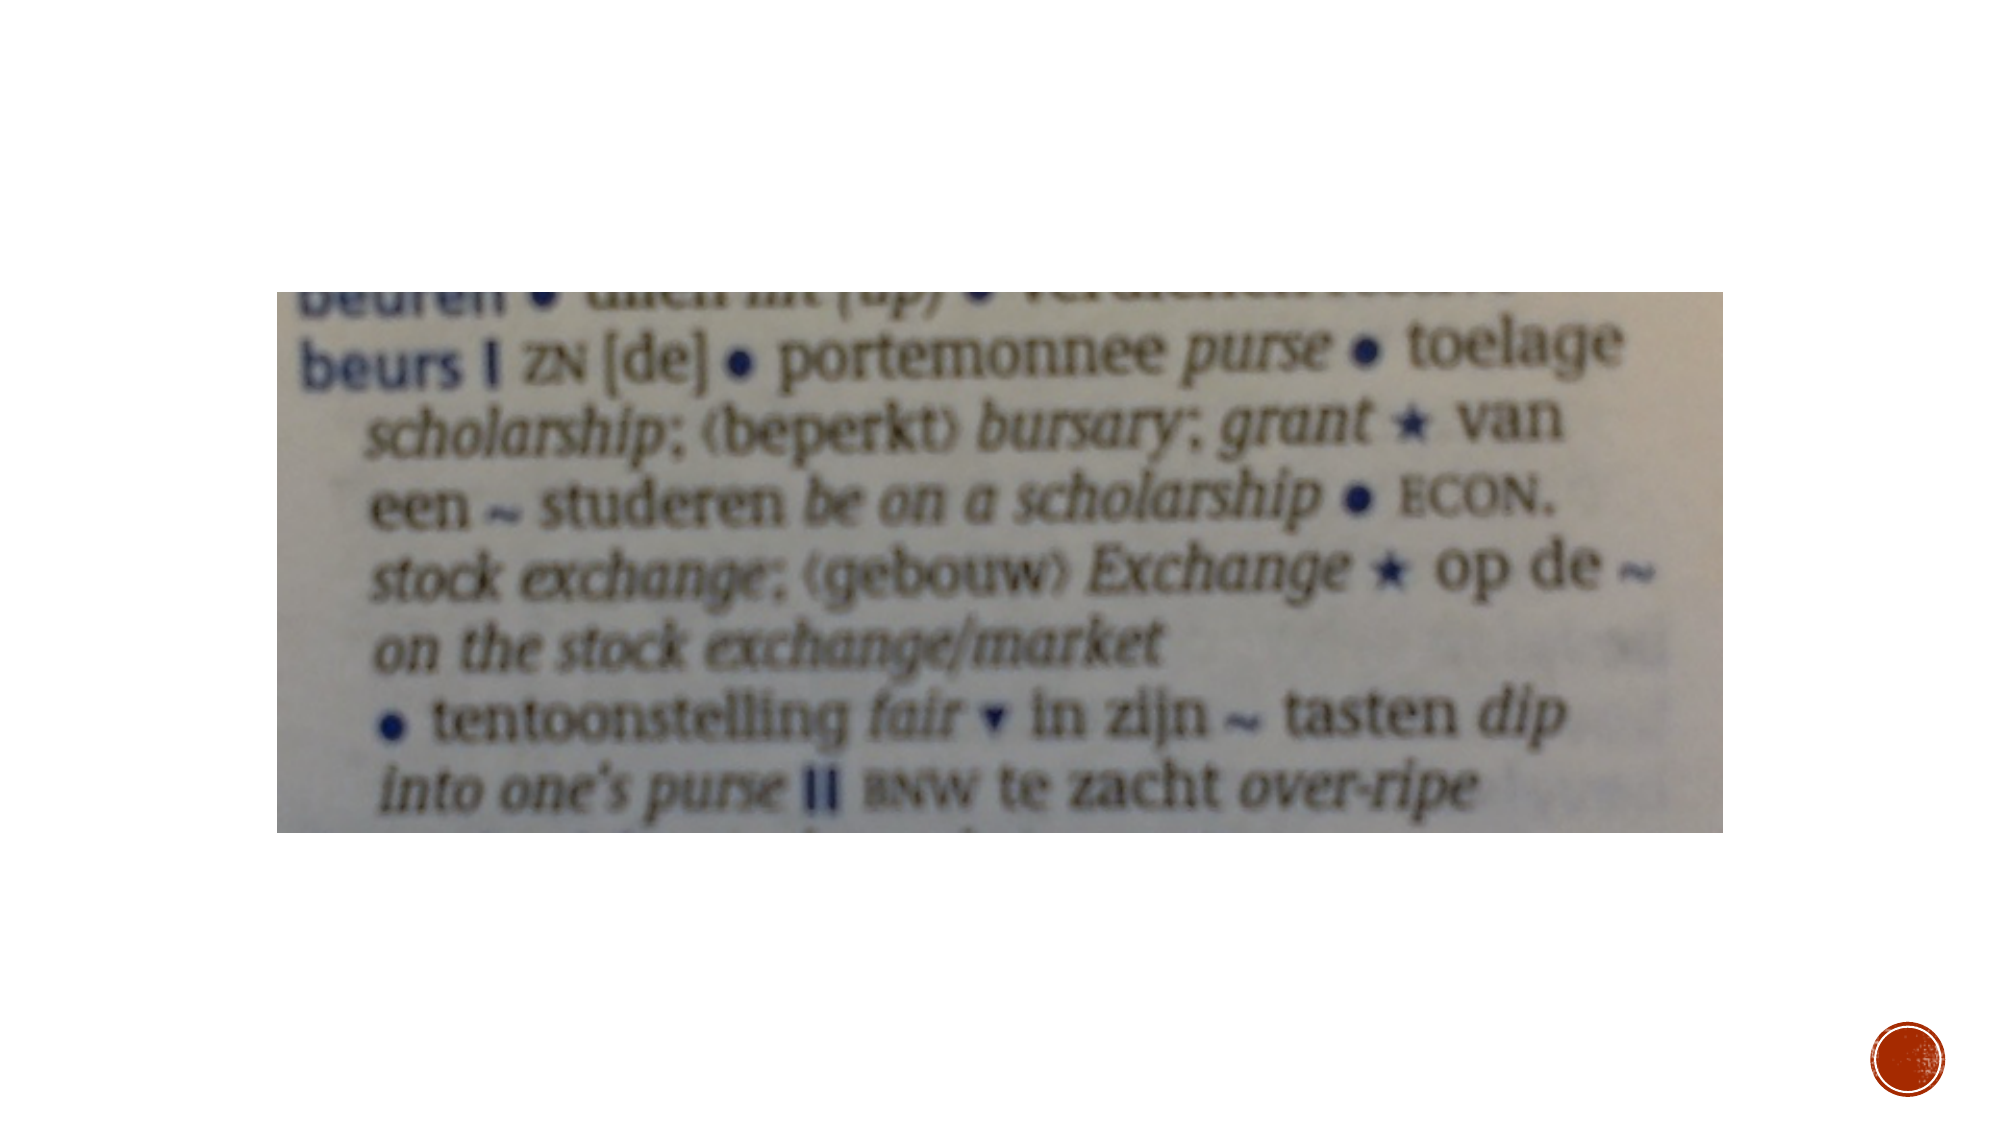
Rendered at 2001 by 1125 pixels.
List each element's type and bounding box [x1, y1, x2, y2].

picture [277, 292, 1723, 832]
